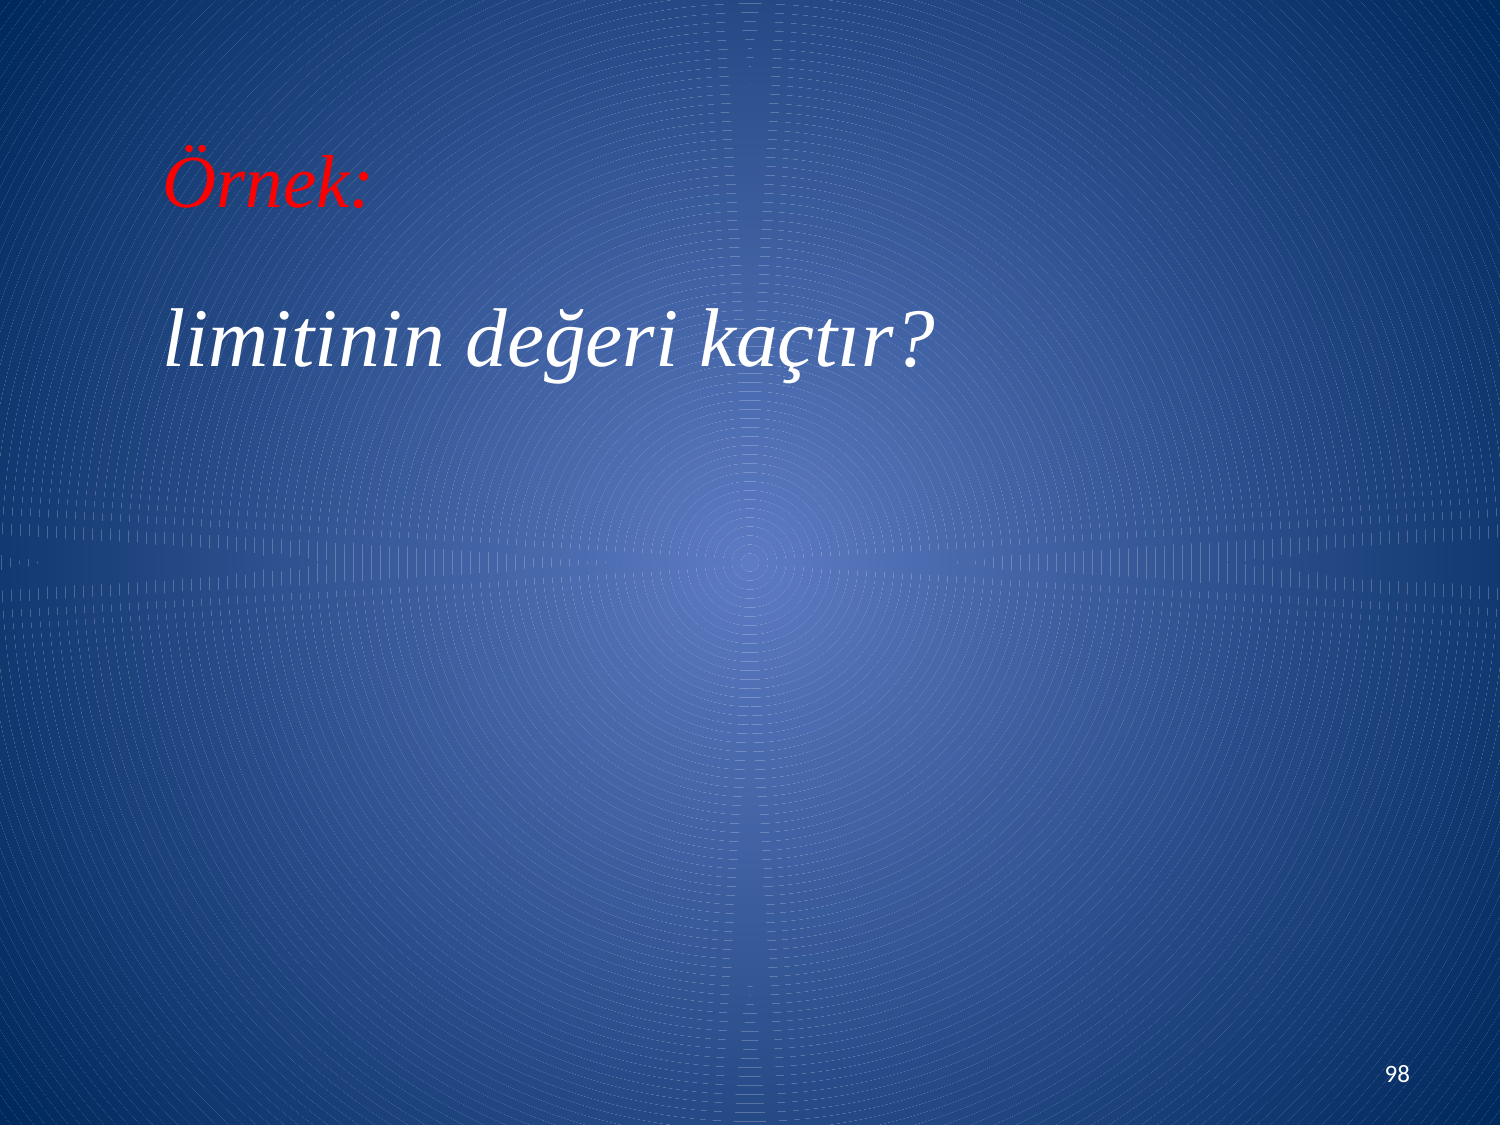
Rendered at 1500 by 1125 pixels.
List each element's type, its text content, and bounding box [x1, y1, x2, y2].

slide_number 98 [1074, 1042, 1425, 1103]
